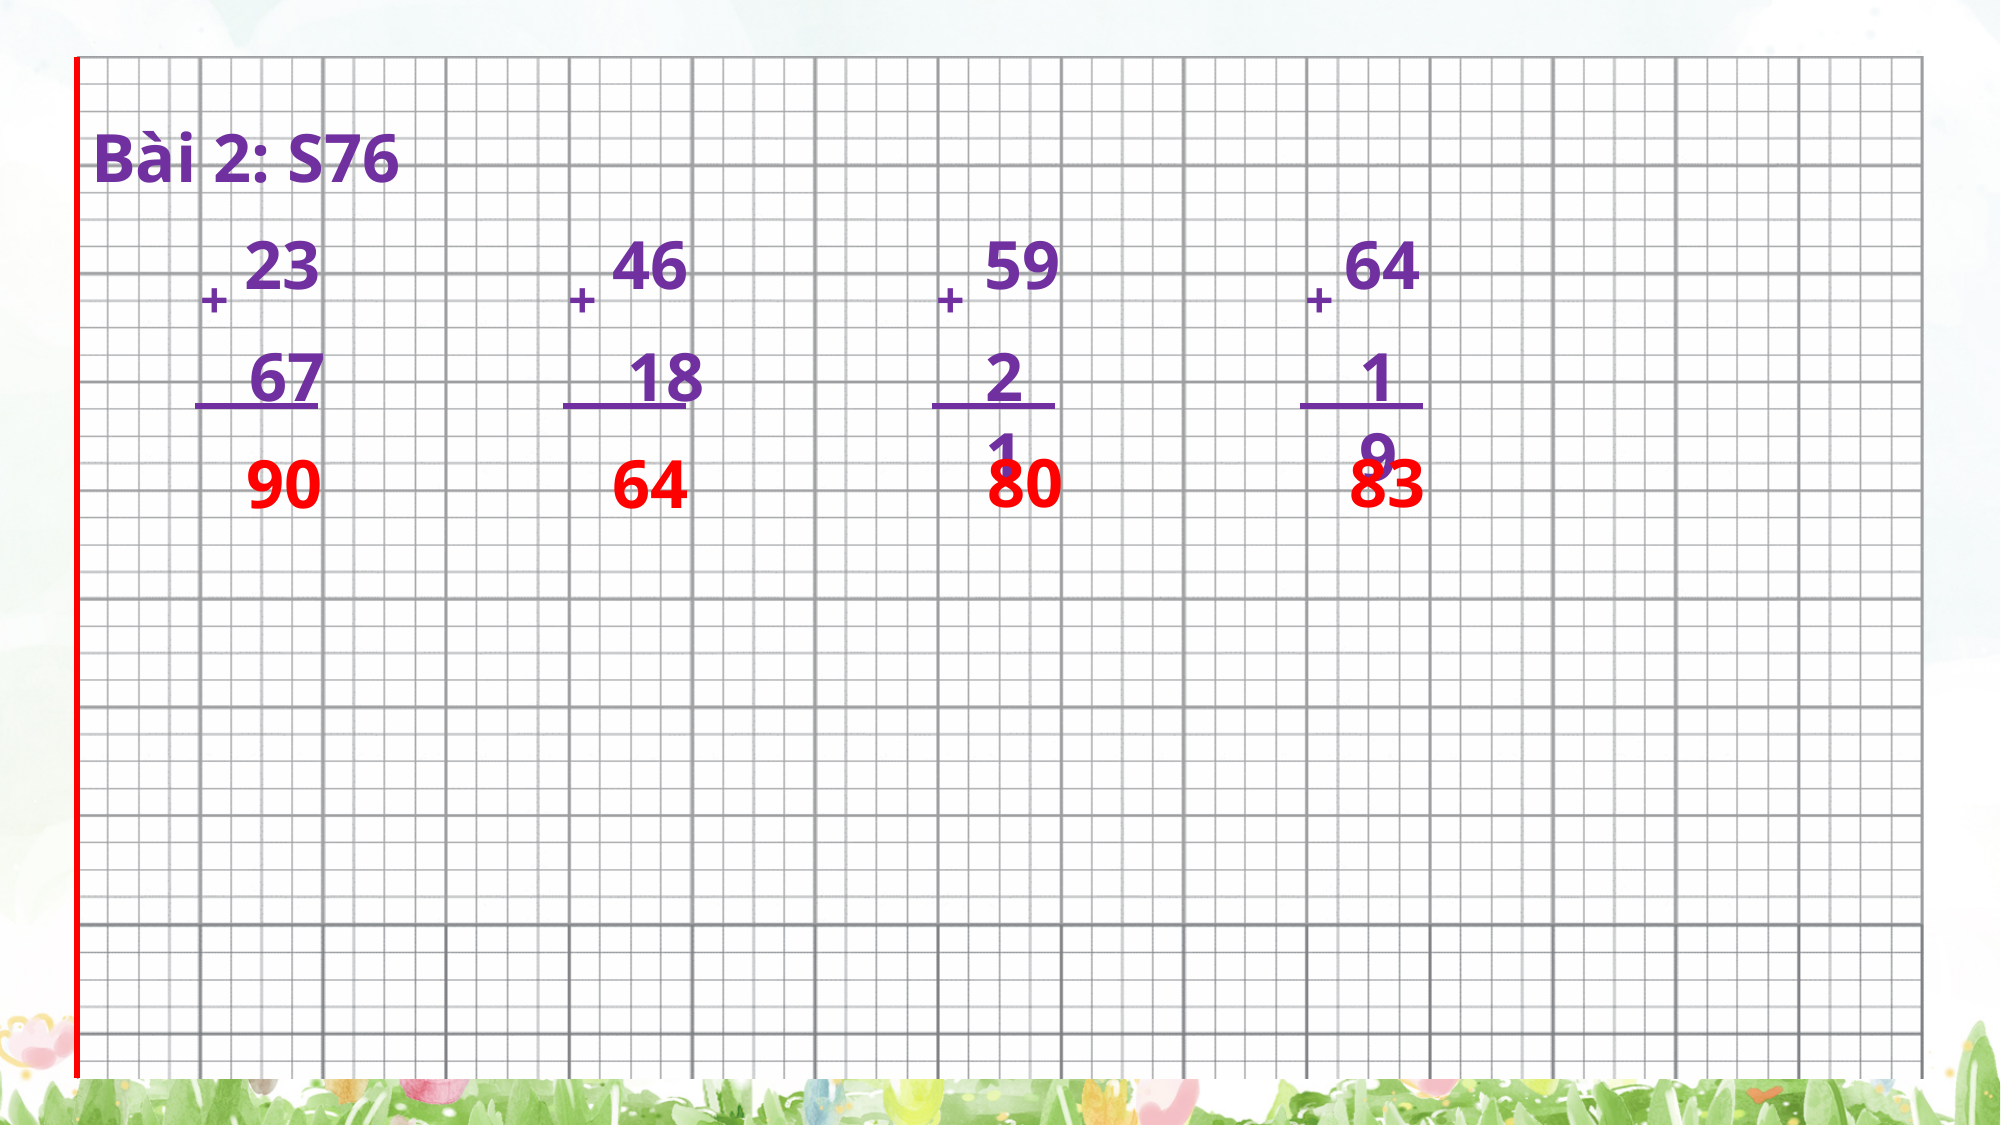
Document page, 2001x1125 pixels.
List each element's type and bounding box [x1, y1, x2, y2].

text_box [185, 214, 1466, 424]
picture [0, 0, 2001, 1125]
text_box [76, 56, 1924, 1079]
